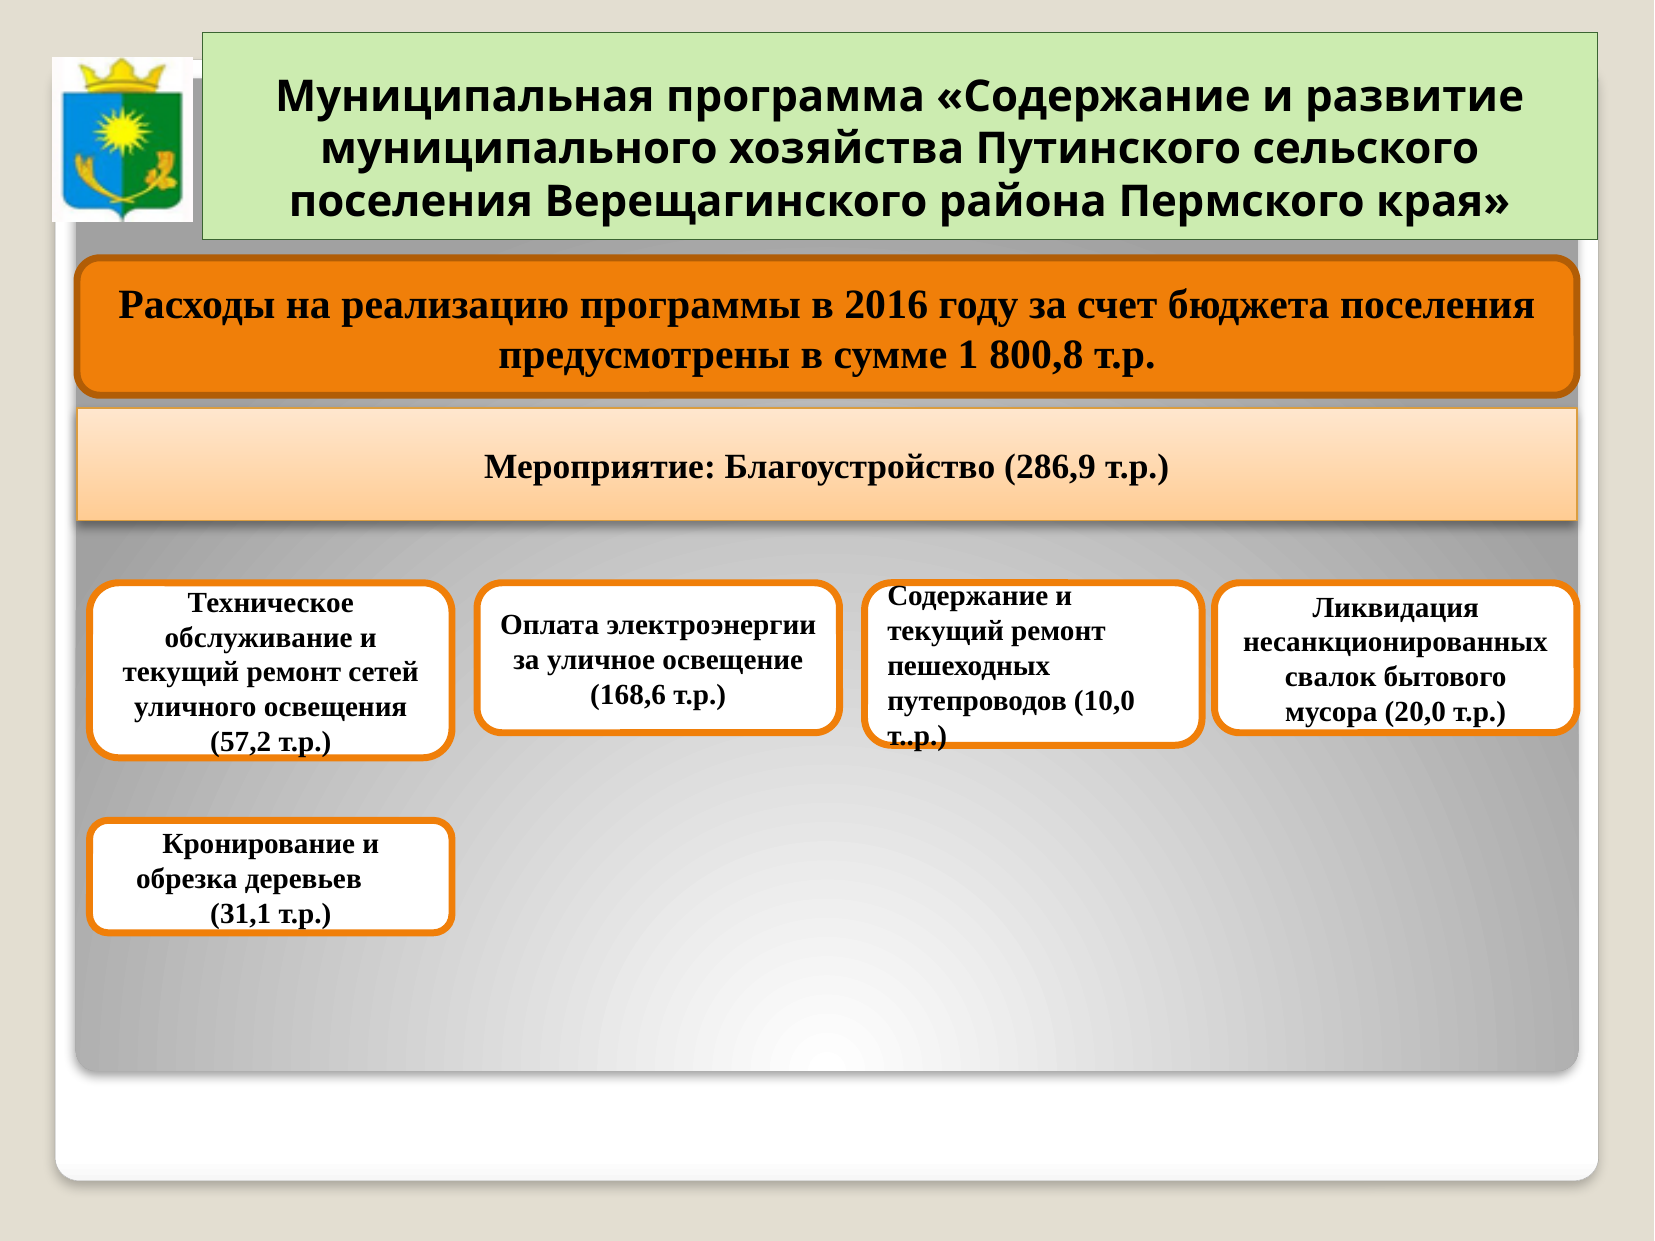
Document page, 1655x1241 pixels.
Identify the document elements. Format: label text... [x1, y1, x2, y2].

text_box Расходы на реализацию программы в 2016 году за счет бюджета поселения предусмотрены в сумме 1 800,8 т.р. [73, 254, 1581, 399]
text_box Содержание и текущий ремонт пешеходных путепроводов (10,0 т..р.) [861, 579, 1206, 749]
text_box [367, 937, 429, 942]
text_box Оплата электроэнергии за уличное освещение (168,6 т.р.) [473, 579, 844, 737]
picture [51, 57, 193, 223]
text_box Кронирование и обрезка деревьев (31,1 т.р.) [85, 816, 456, 937]
text_box Мероприятие: Благоустройство (286,9 т.р.) [76, 407, 1578, 521]
text_box Ликвидация несанкционированных свалок бытового мусора (20,0 т.р.) [1211, 579, 1581, 737]
text_box Техническое обслуживание и текущий ремонт сетей уличного освещения (57,2 т.р.) [85, 579, 456, 762]
text_box Муниципальная программа «Содержание и развитие муниципального хозяйства Путинского сельского поселения Верещагинского района Пермского края» [202, 32, 1598, 240]
